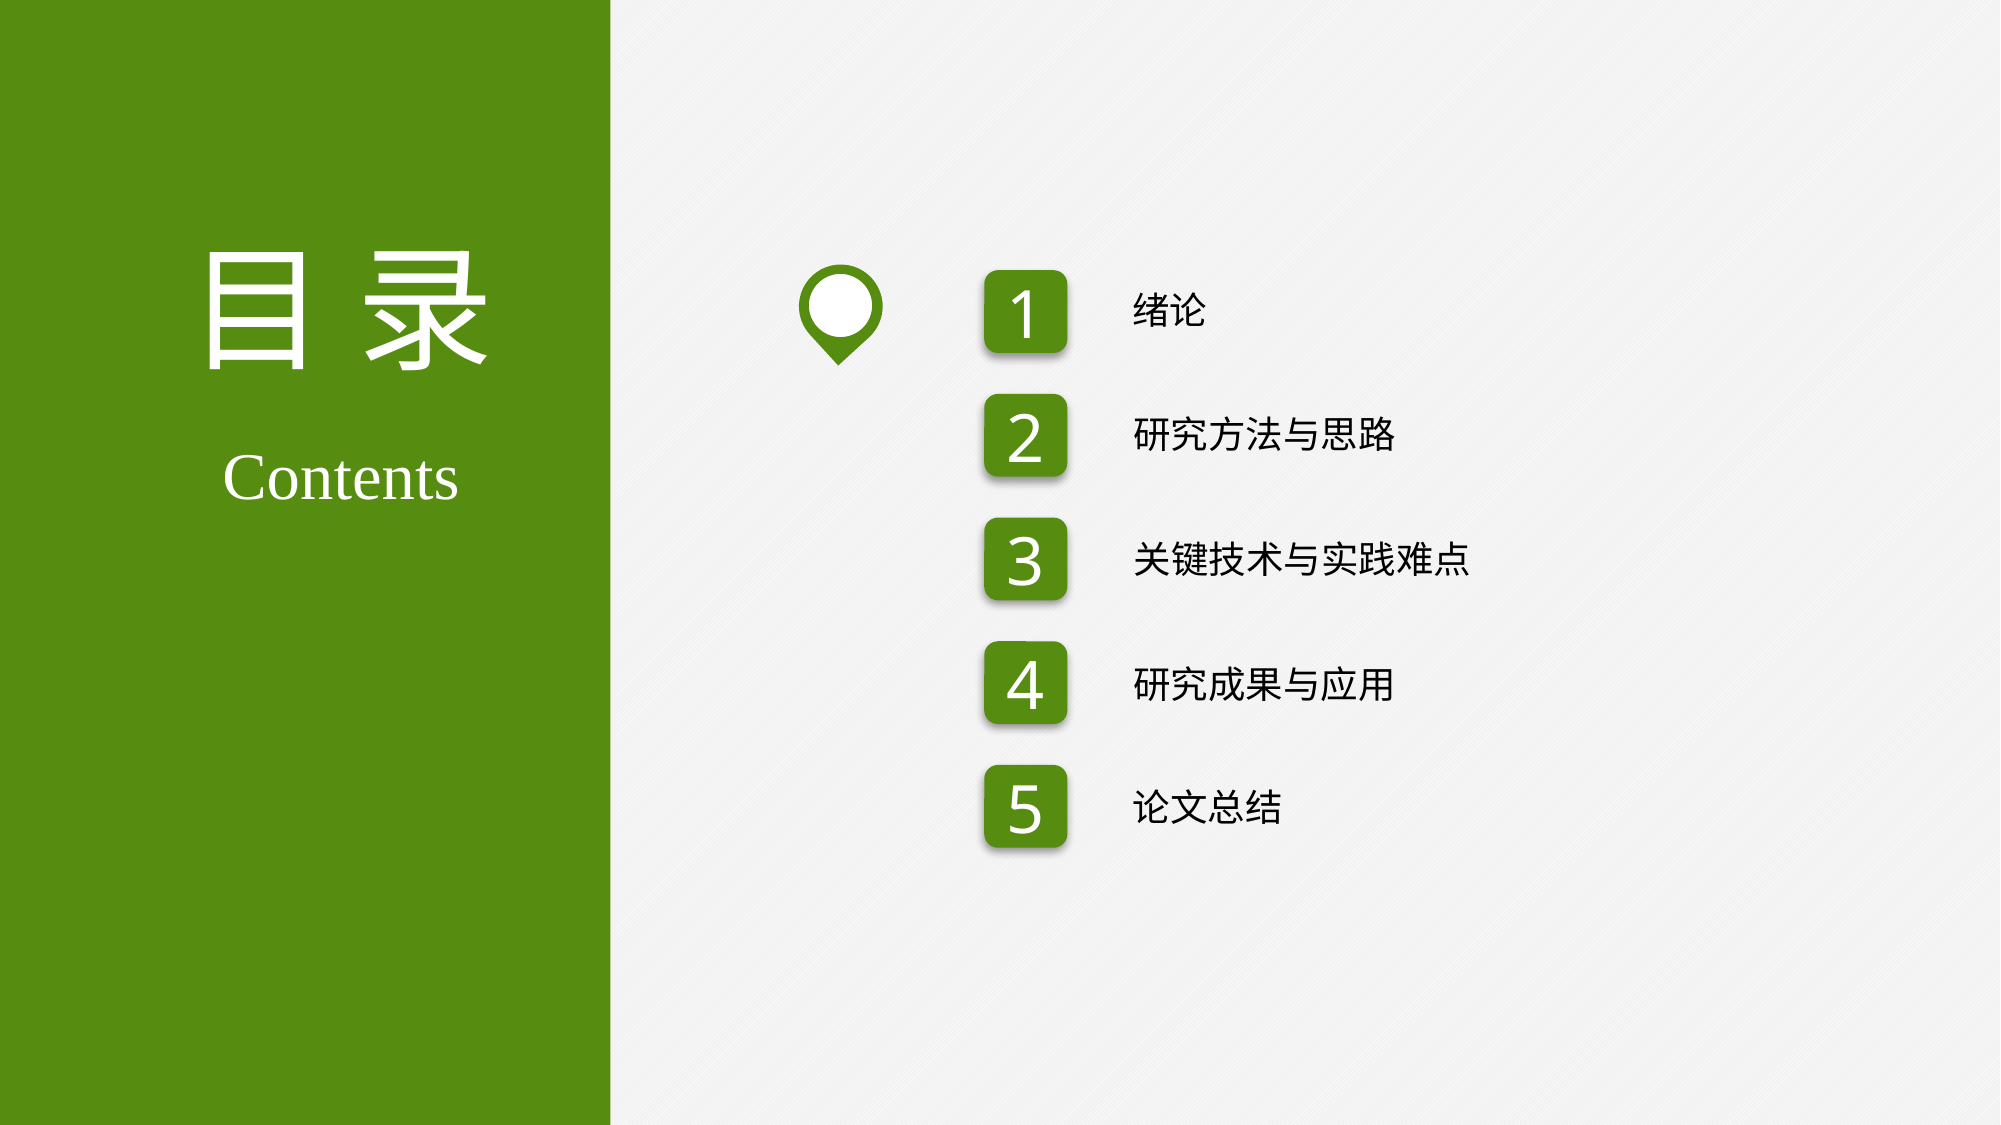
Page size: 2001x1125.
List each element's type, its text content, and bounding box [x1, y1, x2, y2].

text_box 论文总结 [1117, 776, 1298, 836]
text_box 目 录 [173, 214, 509, 395]
text_box 研究成果与应用 [1118, 653, 1411, 714]
text_box 3 [983, 516, 1069, 602]
text_box 5 [983, 763, 1069, 849]
text_box 4 [983, 640, 1069, 726]
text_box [799, 265, 882, 348]
text_box 研究方法与思路 [1118, 403, 1411, 464]
text_box 关键技术与实践难点 [1118, 528, 1486, 589]
text_box 绪论 [1117, 280, 1223, 340]
text_box Contents [207, 425, 475, 521]
text_box 2 [983, 392, 1069, 478]
text_box [0, 0, 611, 1125]
text_box 1 [983, 269, 1069, 355]
